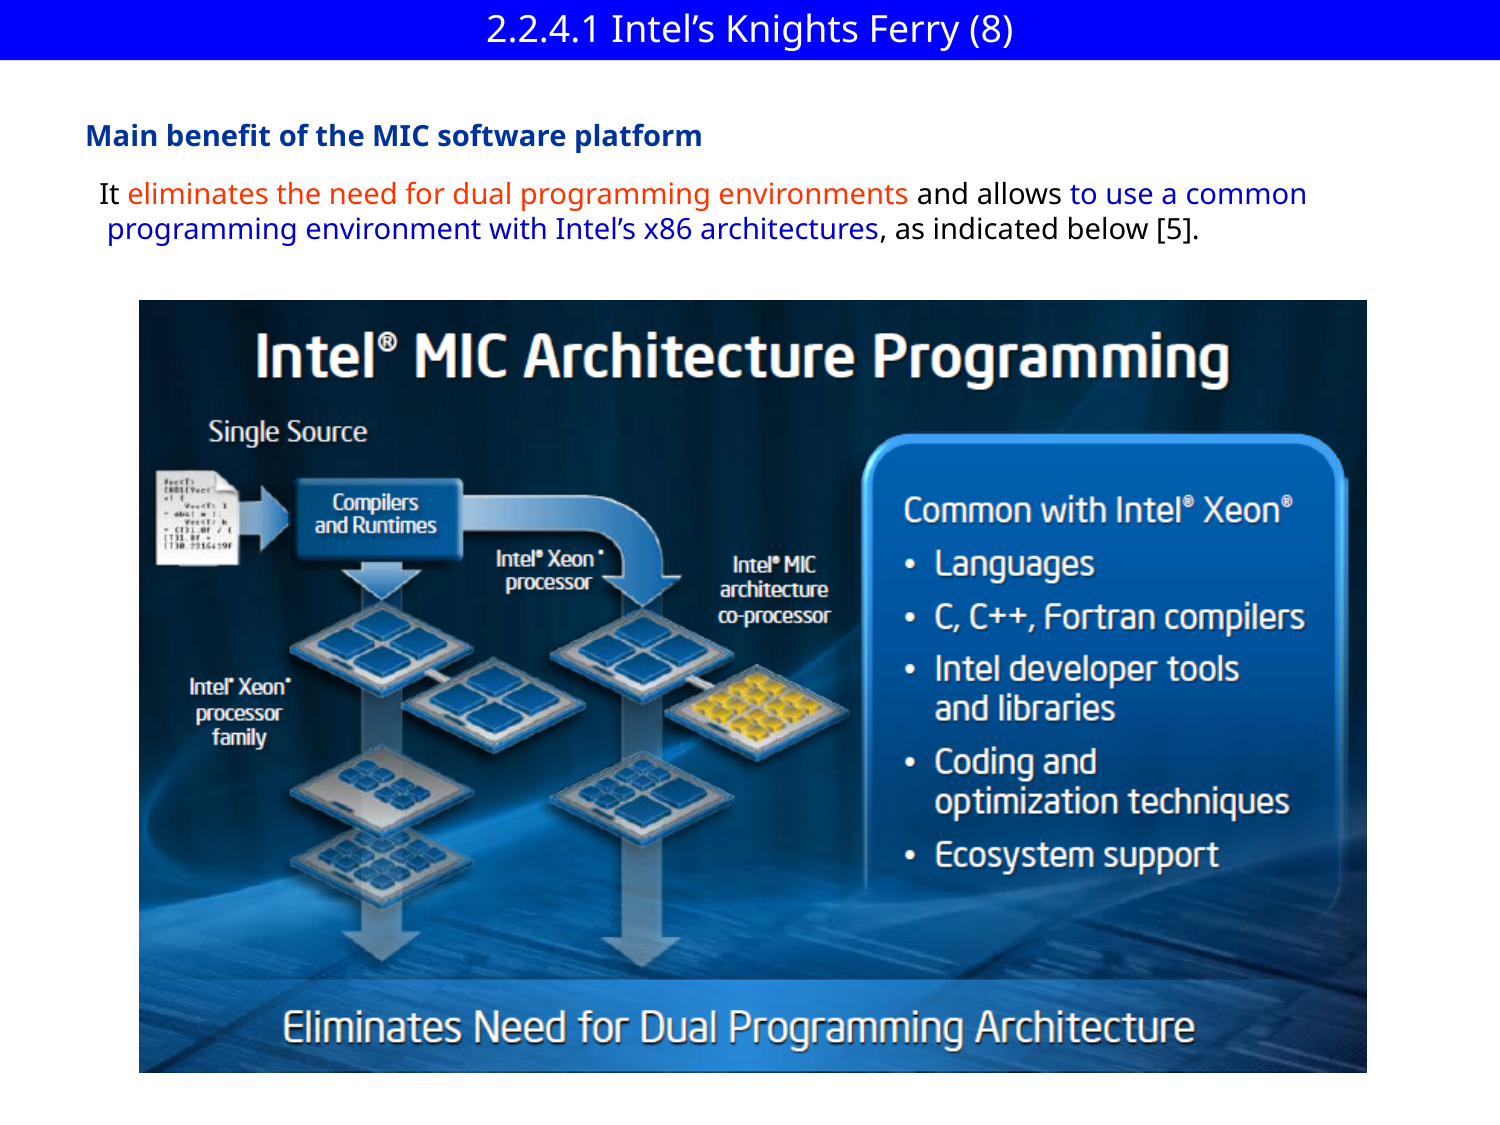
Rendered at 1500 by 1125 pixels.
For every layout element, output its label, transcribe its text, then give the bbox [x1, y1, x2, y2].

text_box It eliminates the need for dual programming environments and allows to use a common programming environment with Intel’s x86 architectures, as indicated below [5]. [84, 168, 1323, 254]
text_box Main benefit of the MIC software platform [70, 109, 719, 160]
picture [139, 300, 1368, 1073]
text_box 2.2.4.1 Intel’s Knights Ferry (8) [0, 0, 1500, 61]
